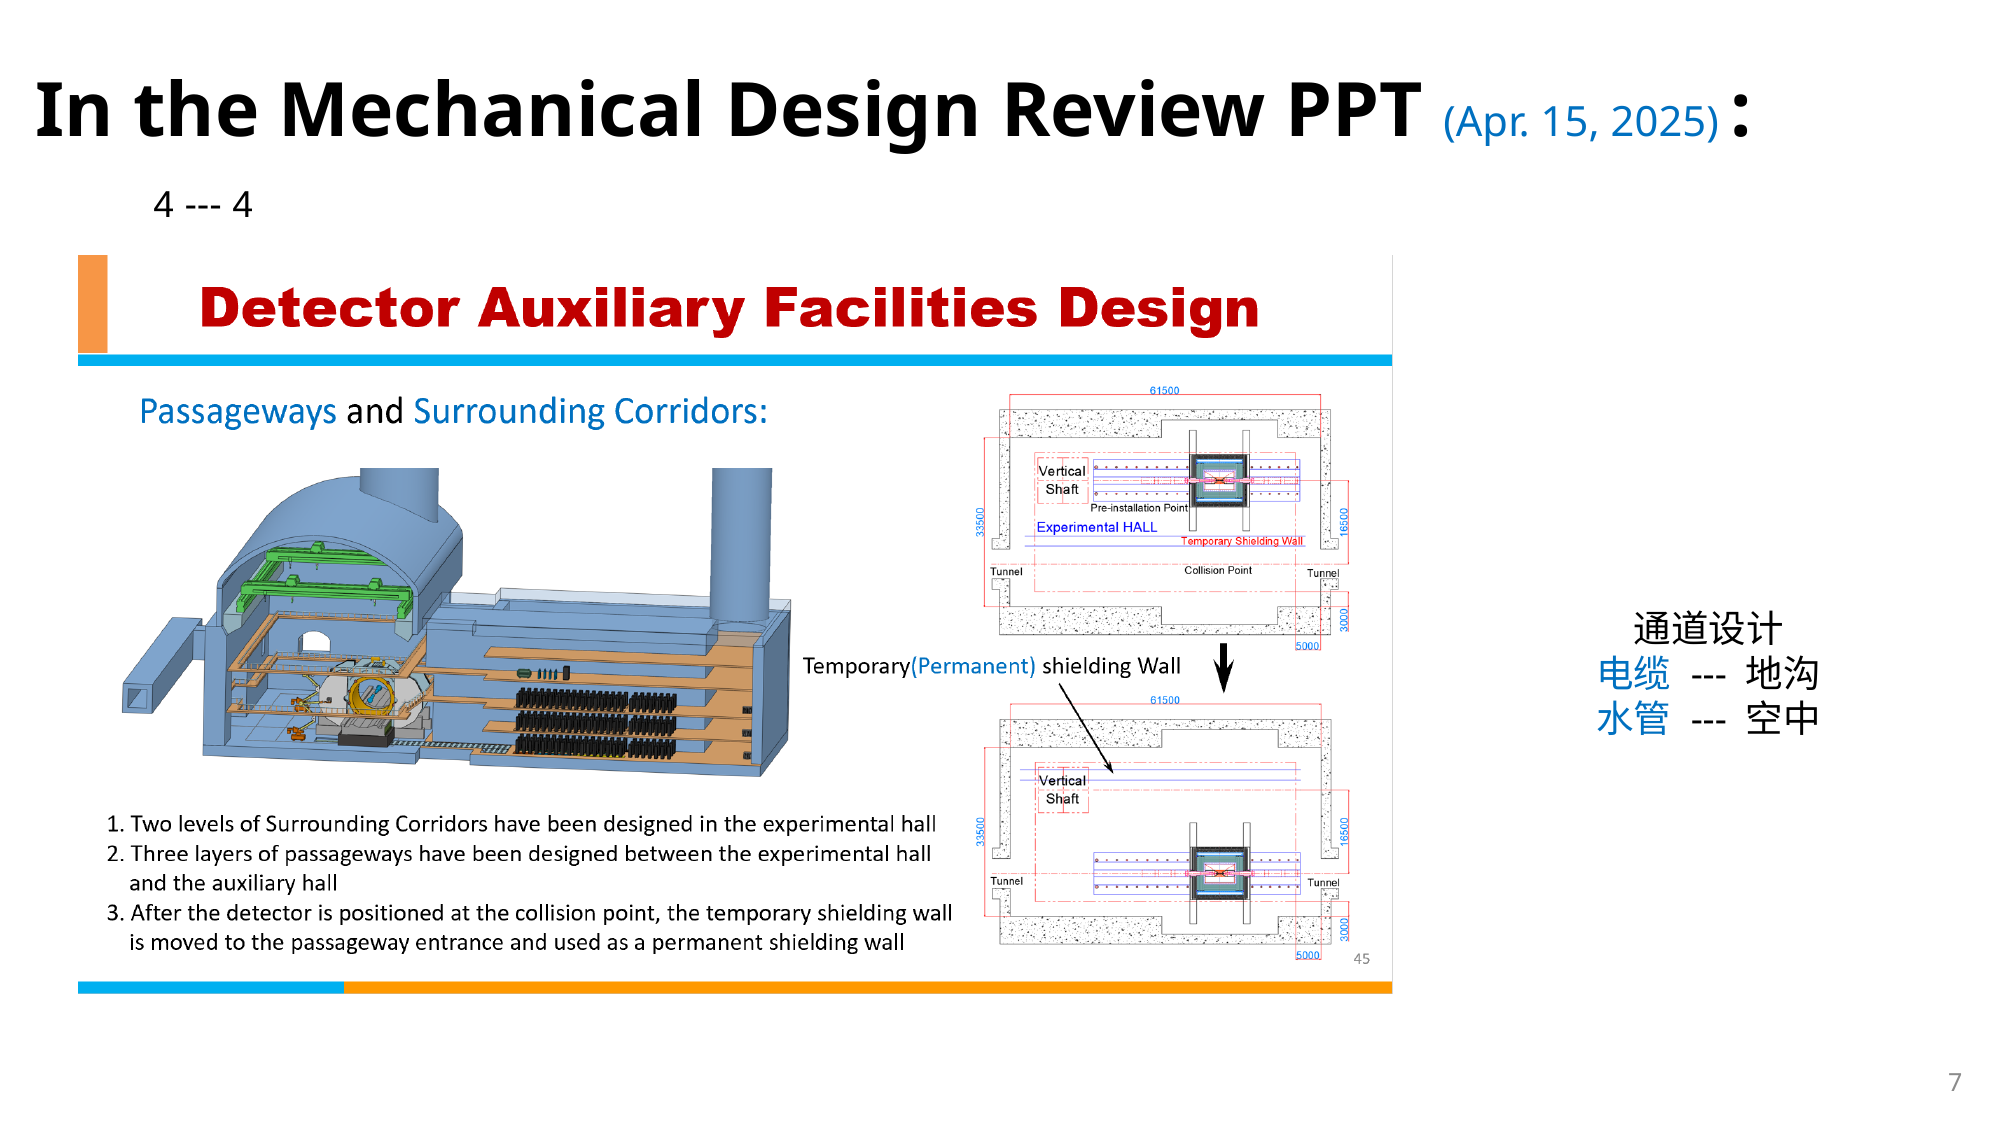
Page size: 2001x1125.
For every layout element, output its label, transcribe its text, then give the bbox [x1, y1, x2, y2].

slide_number 7 [1933, 749, 1977, 1125]
picture [78, 255, 1393, 354]
picture [78, 367, 1393, 994]
text_box In the Mechanical Design Review PPT (Apr. 15, 2025) : [20, 54, 1767, 160]
text_box 通道设计 电缆 --- 地沟 水管 --- 空中 [1581, 597, 1836, 748]
text_box 4 --- 4 [138, 172, 269, 233]
